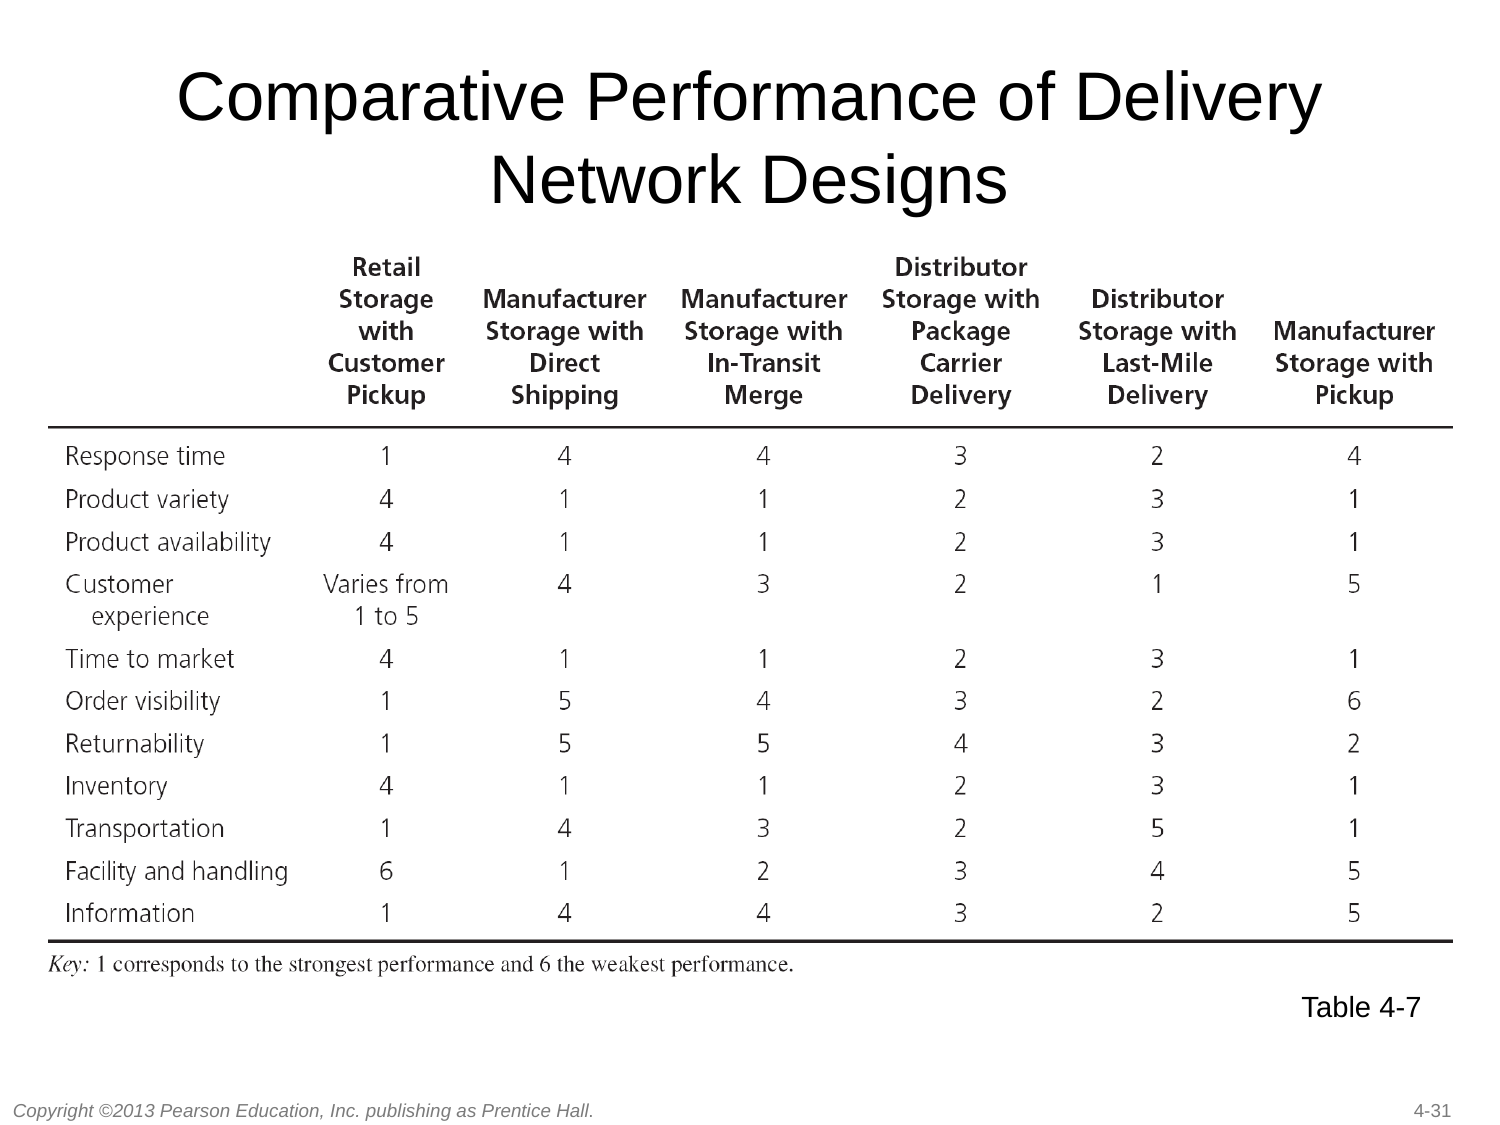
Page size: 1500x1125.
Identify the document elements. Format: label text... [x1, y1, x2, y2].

text_box Table 4-7 [1286, 995, 1437, 1031]
title Comparative Performance of Delivery Network Designs [62, 43, 1438, 226]
picture [32, 249, 1471, 987]
